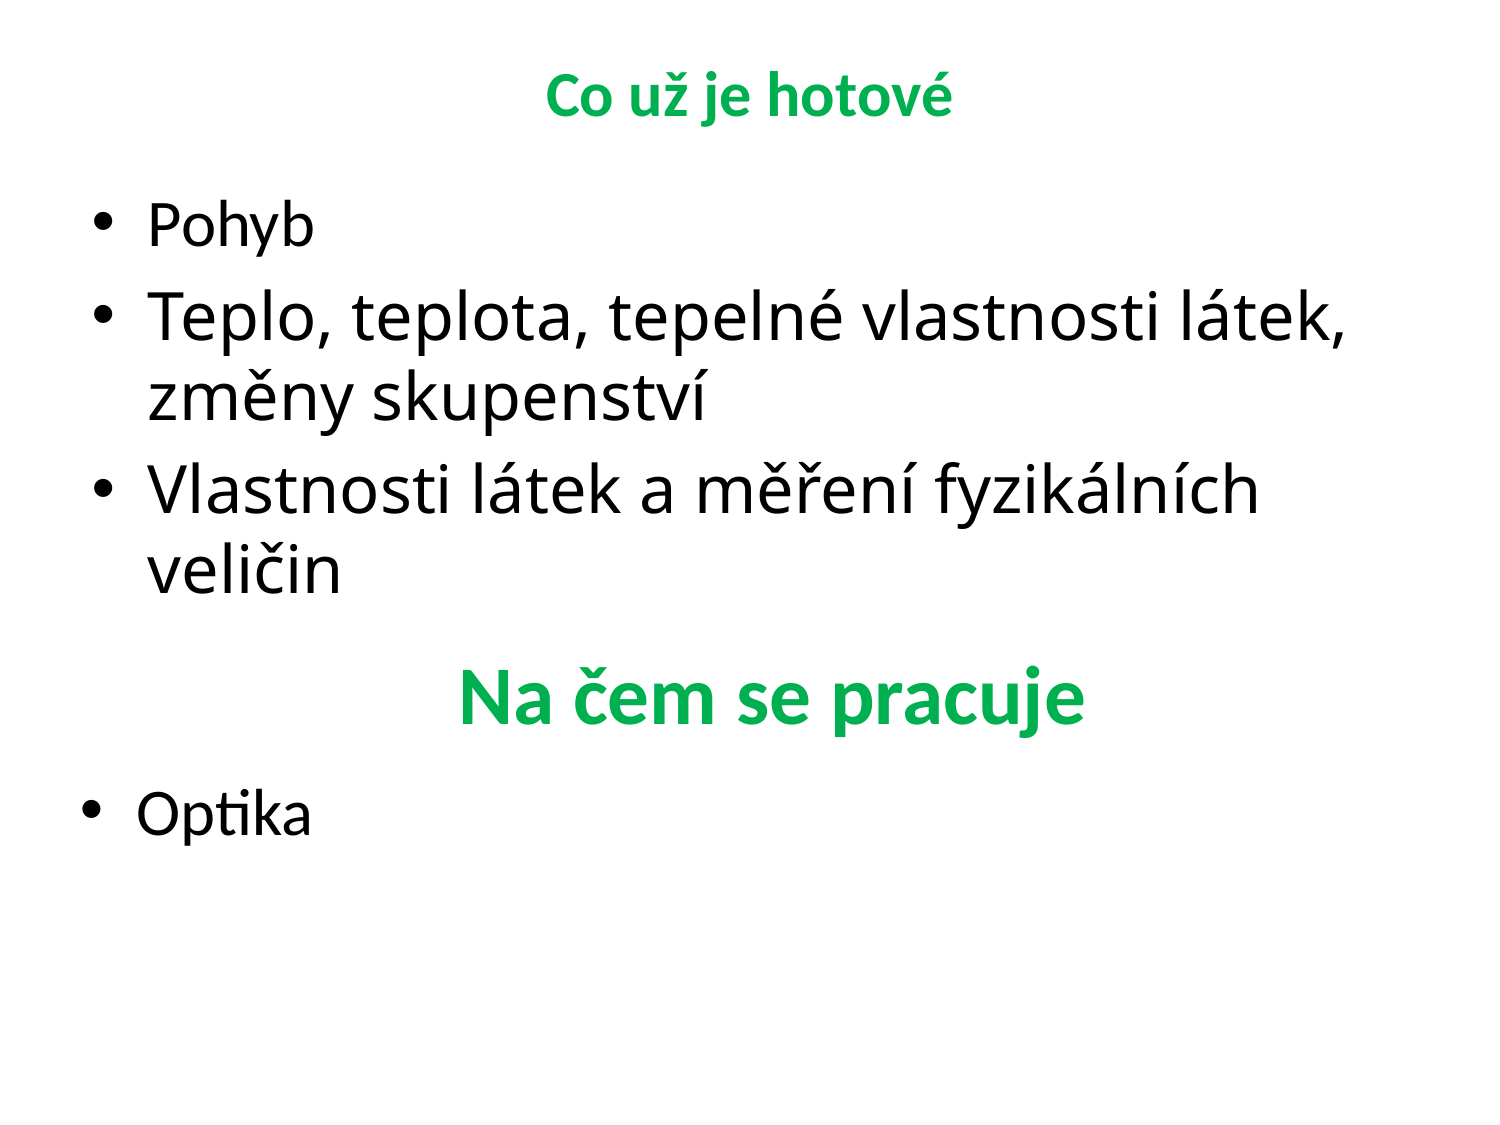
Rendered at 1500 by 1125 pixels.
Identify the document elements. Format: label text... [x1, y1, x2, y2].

text_box Optika [64, 761, 1415, 894]
text_box Na čem se pracuje [97, 645, 1448, 738]
list Pohyb Teplo, teplota, tepelné vlastnosti látek, změny skupenství Vlastnosti látek a měření fyzikálních veličin [76, 172, 1427, 556]
title Co už je hotové [75, 45, 1425, 138]
